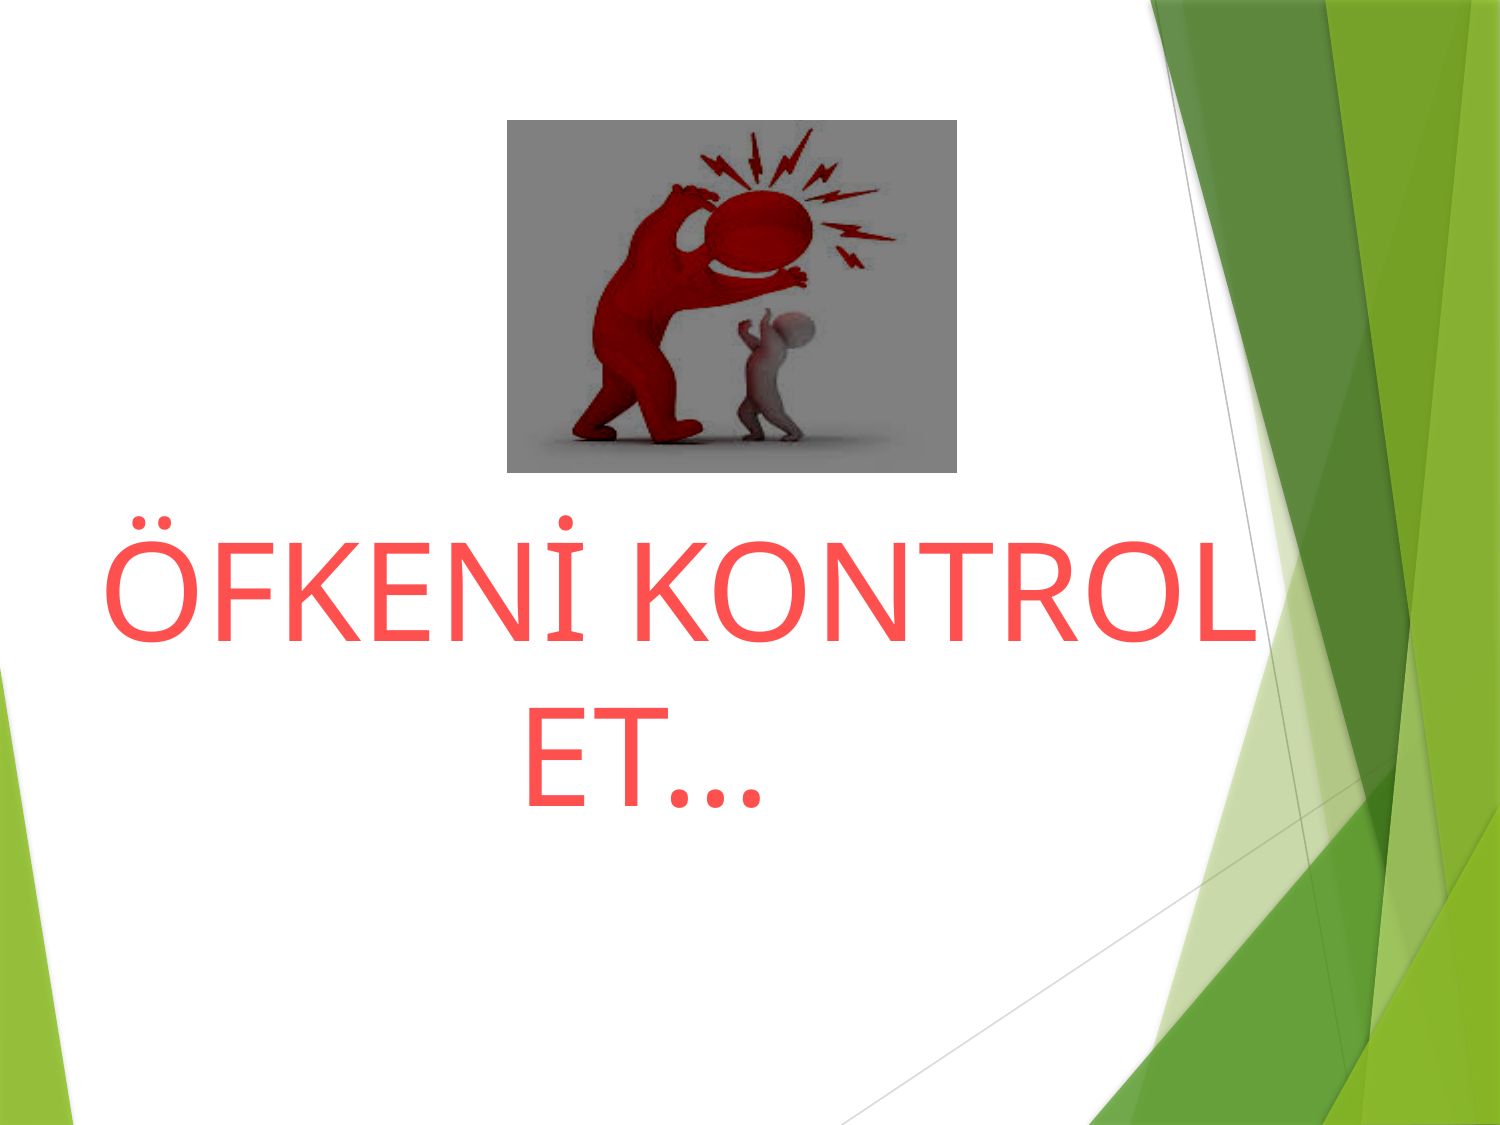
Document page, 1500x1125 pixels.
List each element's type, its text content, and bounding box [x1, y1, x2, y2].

title ÖFKENİ KONTROL ET… [0, 496, 1288, 835]
picture [507, 120, 958, 473]
